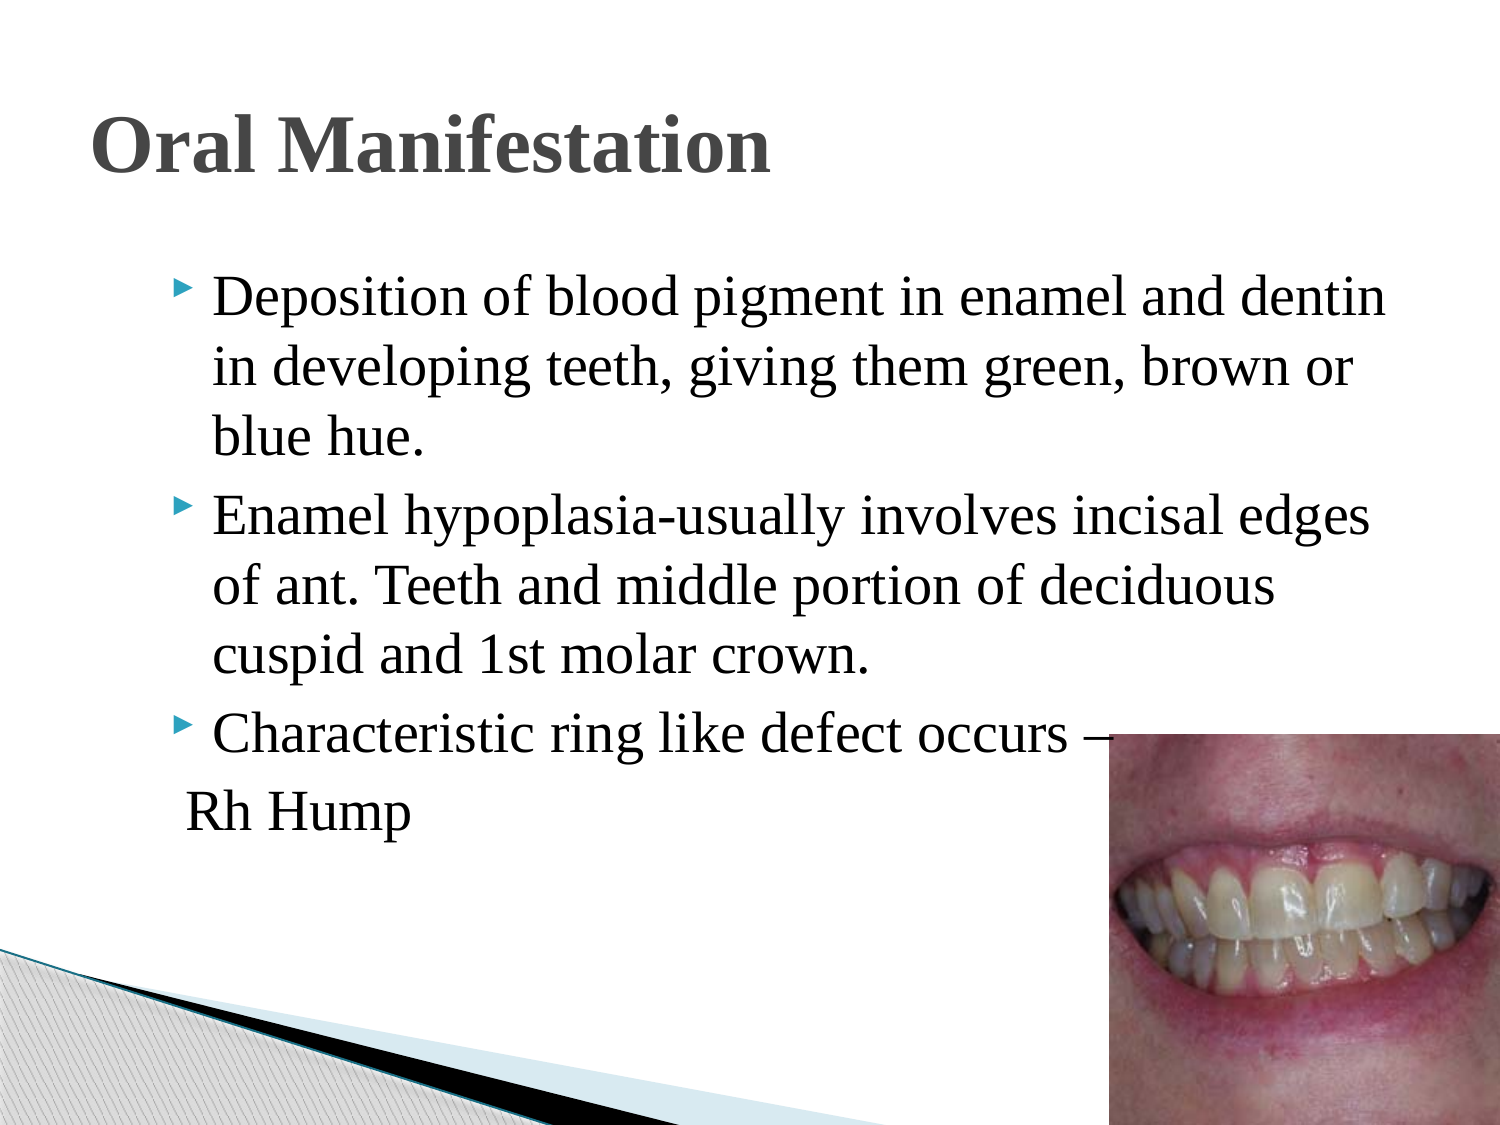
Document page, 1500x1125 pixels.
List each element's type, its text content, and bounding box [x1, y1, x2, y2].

picture [1109, 734, 1500, 1125]
title Oral Manifestation [75, 45, 1425, 233]
list Deposition of blood pigment in enamel and dentin in developing teeth, giving them green, brown or blue hue. Enamel hypoplasia-usually involves incisal edges of ant. Teeth and middle portion of deciduous cuspid and 1st molar crown. Characteristic ring like defect occurs – Rh Hump [137, 249, 1413, 1013]
